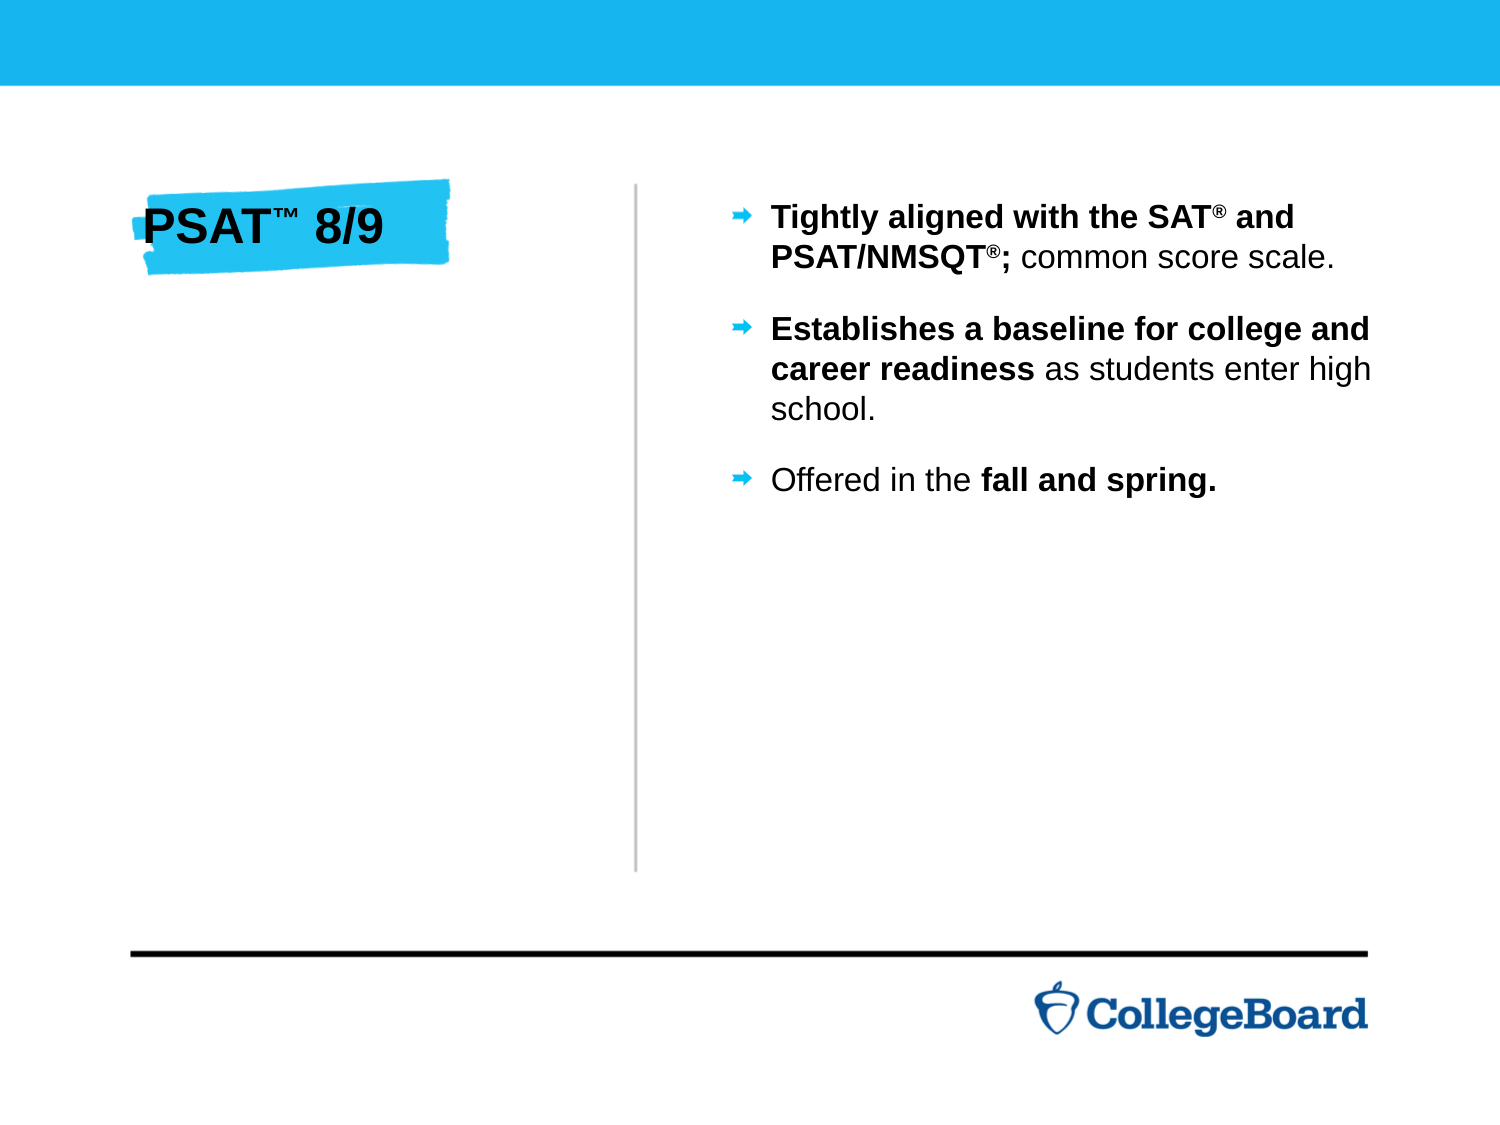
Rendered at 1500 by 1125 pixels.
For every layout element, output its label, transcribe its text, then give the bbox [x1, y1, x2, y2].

text_box Tightly aligned with the SAT® and PSAT/NMSQT®; common score scale. Establishes a baseline for college and career readiness as students enter high school. Offered in the fall and spring. [708, 188, 1397, 835]
title PSAT™ 8/9 [75, 45, 1425, 233]
list PSAT™ 8/9 [127, 186, 581, 833]
picture [0, 0, 1500, 1125]
